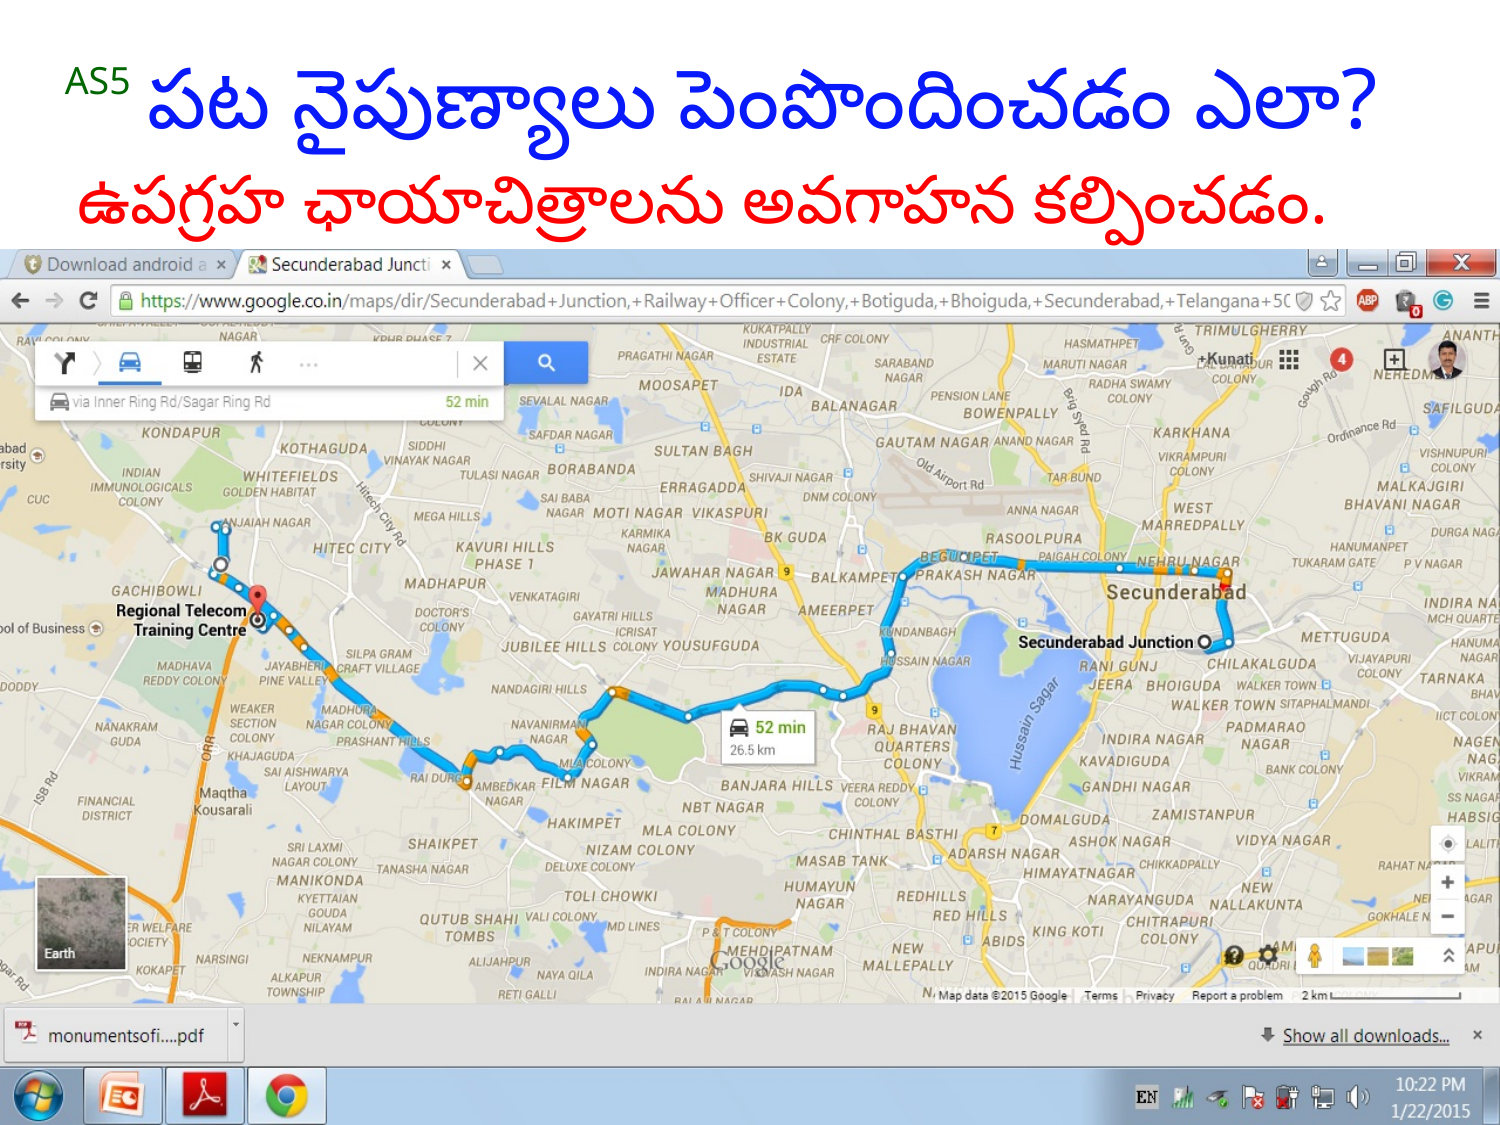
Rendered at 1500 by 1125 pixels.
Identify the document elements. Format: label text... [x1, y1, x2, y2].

picture [0, 249, 1500, 1125]
text_box ఉపగ్రహ ఛాయాచిత్రాలను అవగాహన కల్పించడం. [62, 149, 1450, 245]
text_box పట నైపుణ్యాలు పెంపొందించడం ఎలా? [99, 37, 1425, 149]
text_box AS5 [50, 49, 175, 110]
